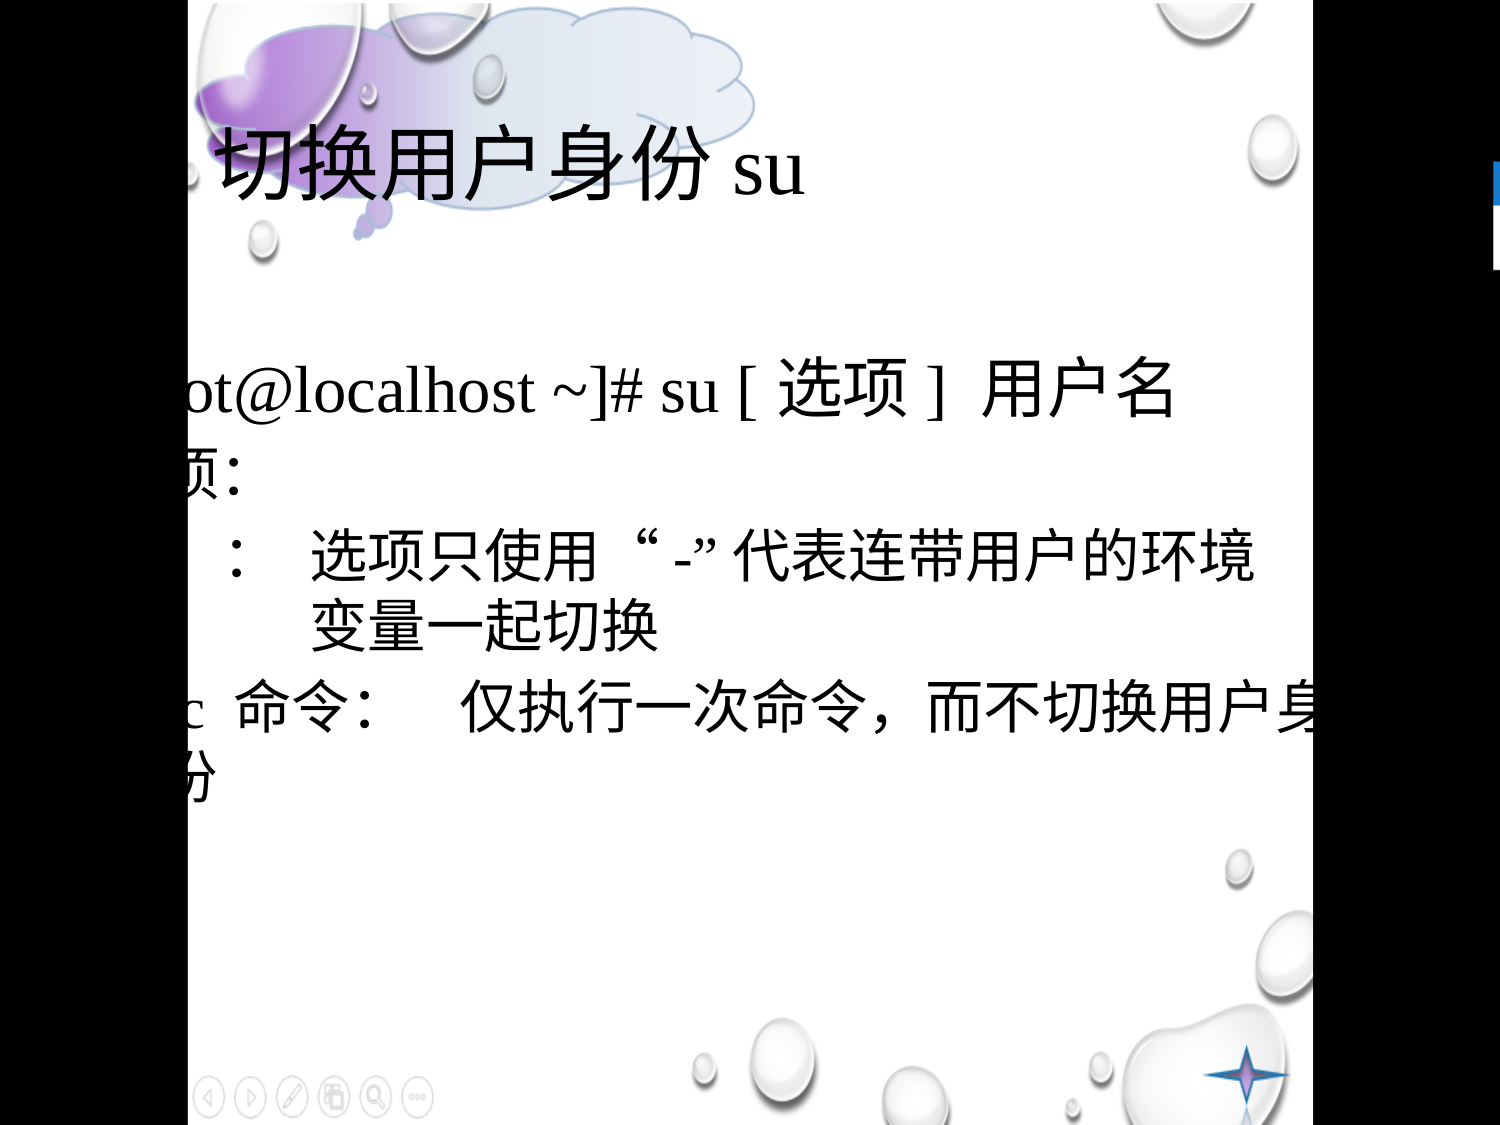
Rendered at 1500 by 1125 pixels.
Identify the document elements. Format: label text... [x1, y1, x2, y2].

title 3、切换用户身份su [53, 30, 1295, 219]
picture [0, 0, 1500, 1125]
list [root@localhost ~]# su [选项] 用户名 选项： - ： 选项只使用“-”代表连带用户的环境 变量一起切换 -c 命令： 仅执行一次命令，而不切换用户身份 [88, 338, 1401, 1003]
